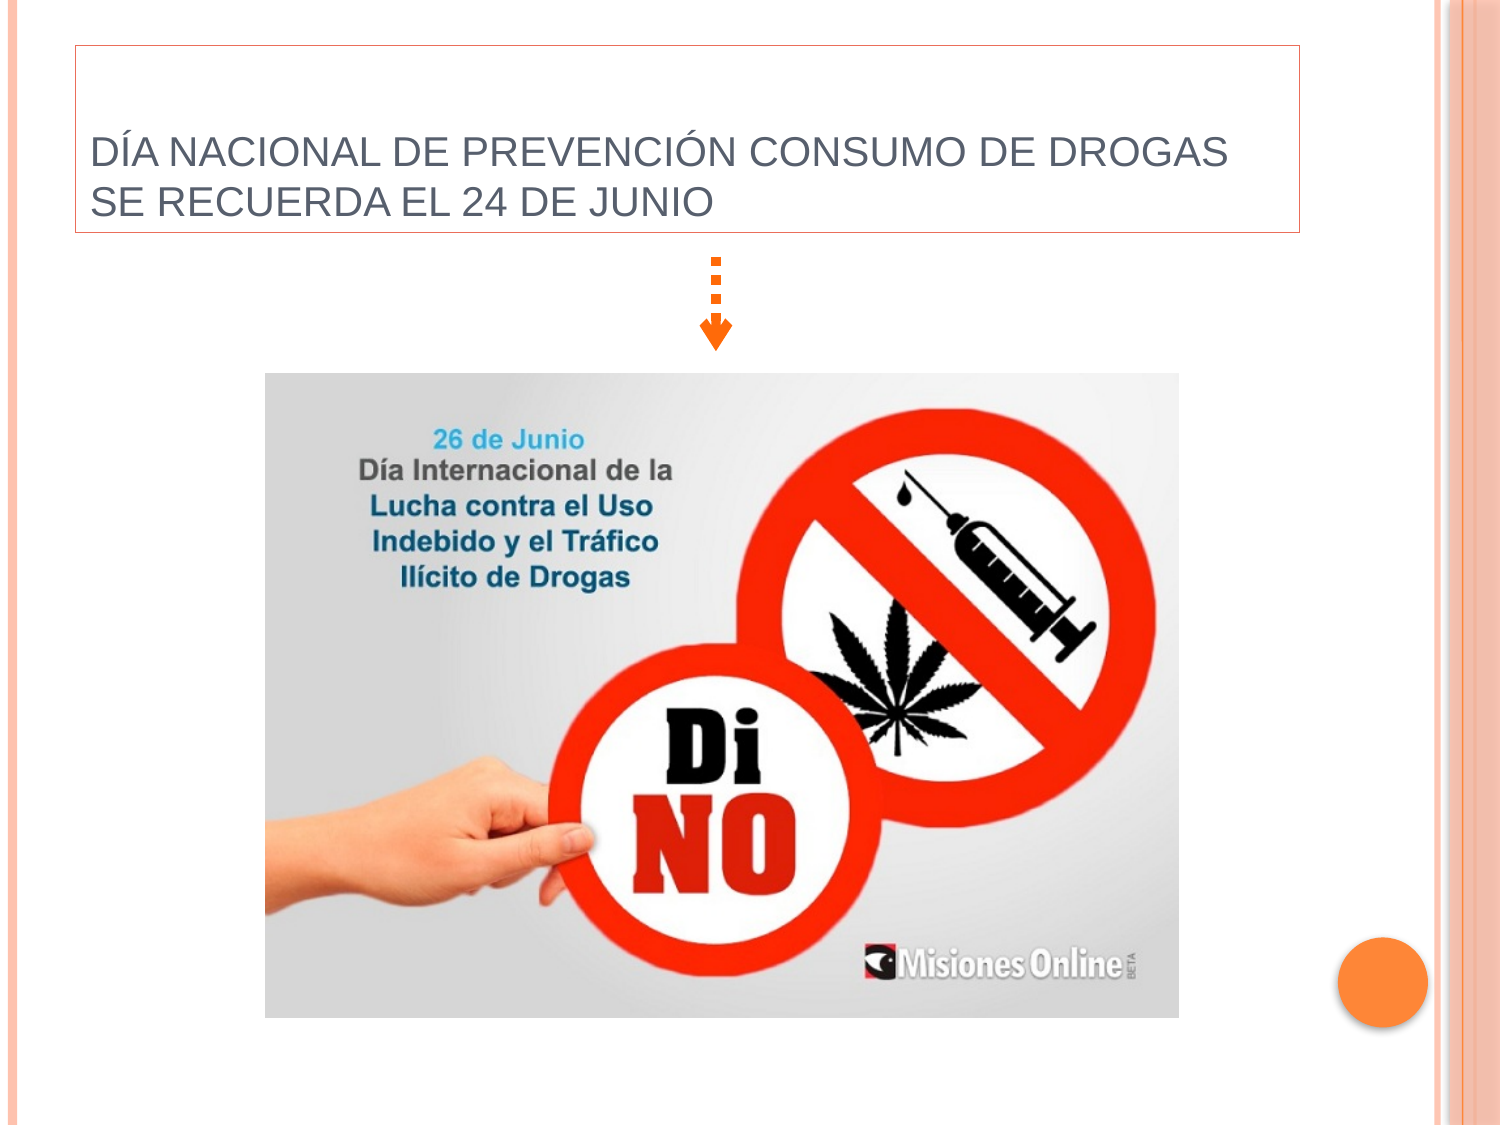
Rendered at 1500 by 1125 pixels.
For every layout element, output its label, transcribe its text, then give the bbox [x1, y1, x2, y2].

title Día nacional de prevención consumo de drogas se recuerda el 24 de junio [75, 45, 1300, 233]
picture [265, 372, 1180, 1019]
